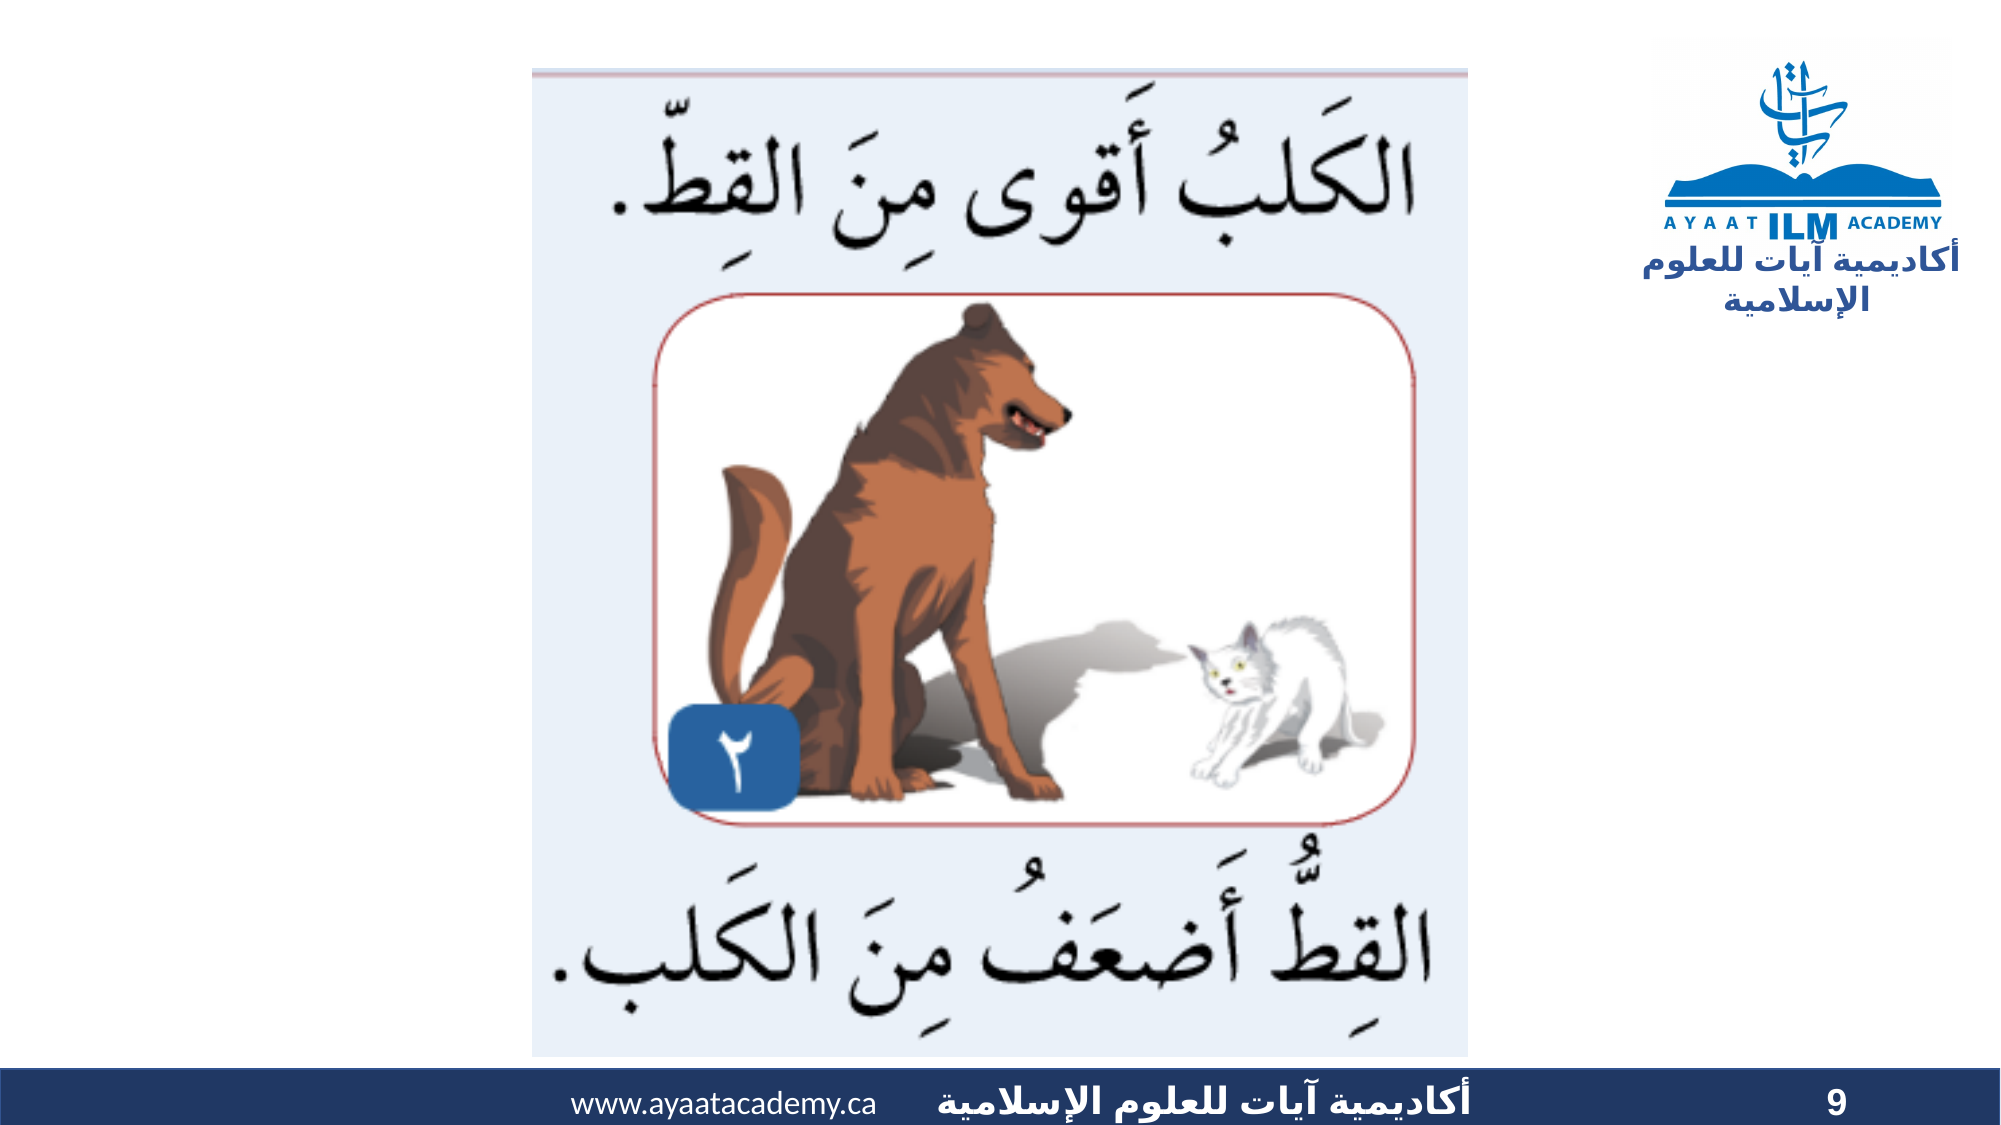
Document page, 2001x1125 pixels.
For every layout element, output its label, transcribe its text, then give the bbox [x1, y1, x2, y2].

picture [1651, 37, 1952, 257]
slide_number 9 [1412, 1070, 1863, 1125]
picture [532, 68, 1468, 1057]
